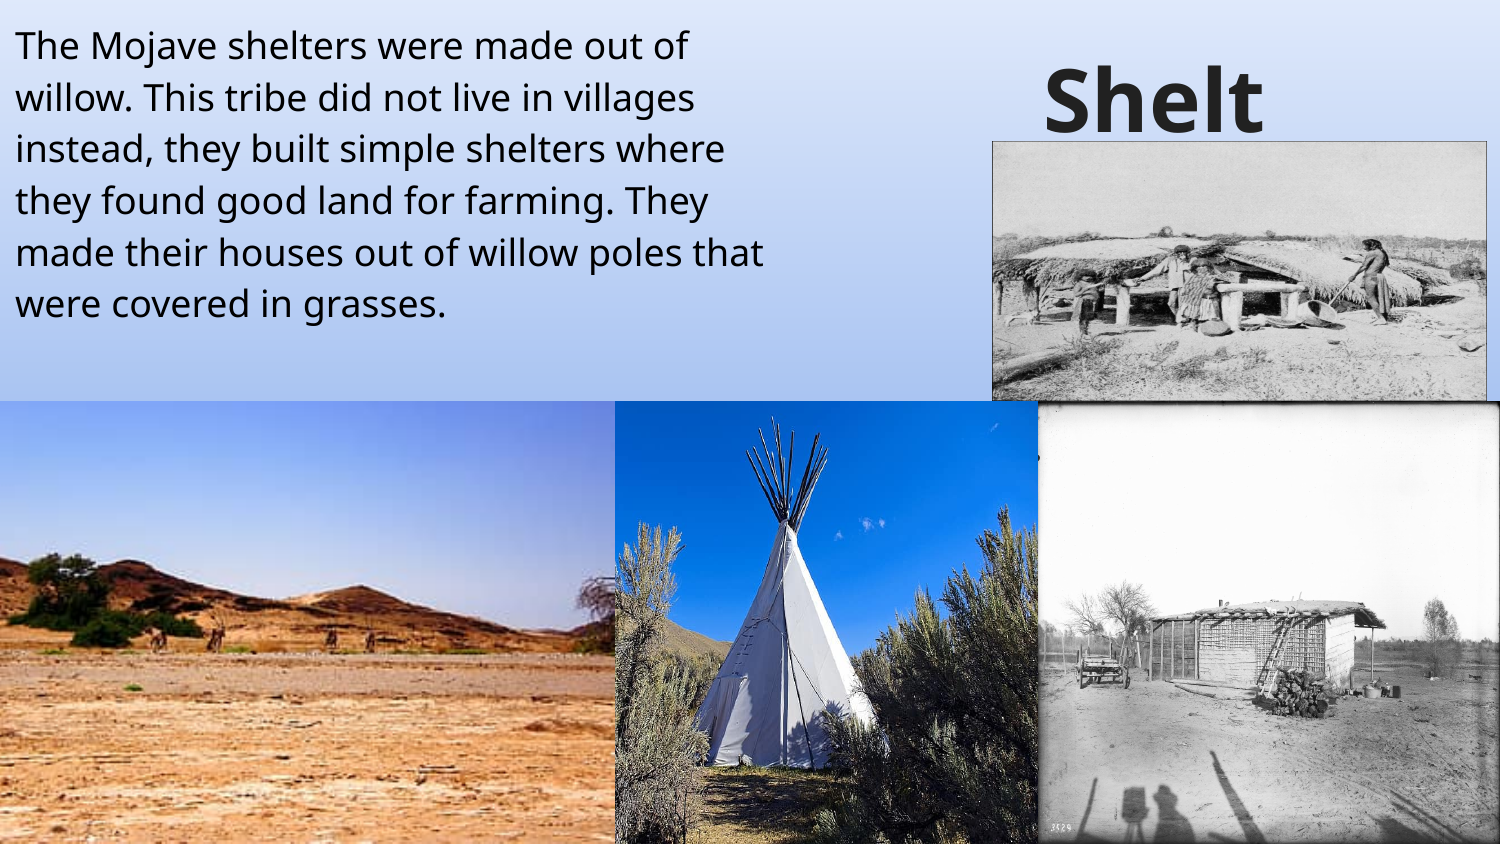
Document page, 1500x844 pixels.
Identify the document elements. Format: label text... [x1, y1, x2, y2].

list The Mojave shelters were made out of willow. This tribe did not live in villages instead, they built simple shelters where they found good land for farming. They made their houses out of willow poles that were covered in grasses. [0, 0, 813, 400]
picture [0, 141, 1500, 844]
title Shelter [1028, 30, 1317, 125]
